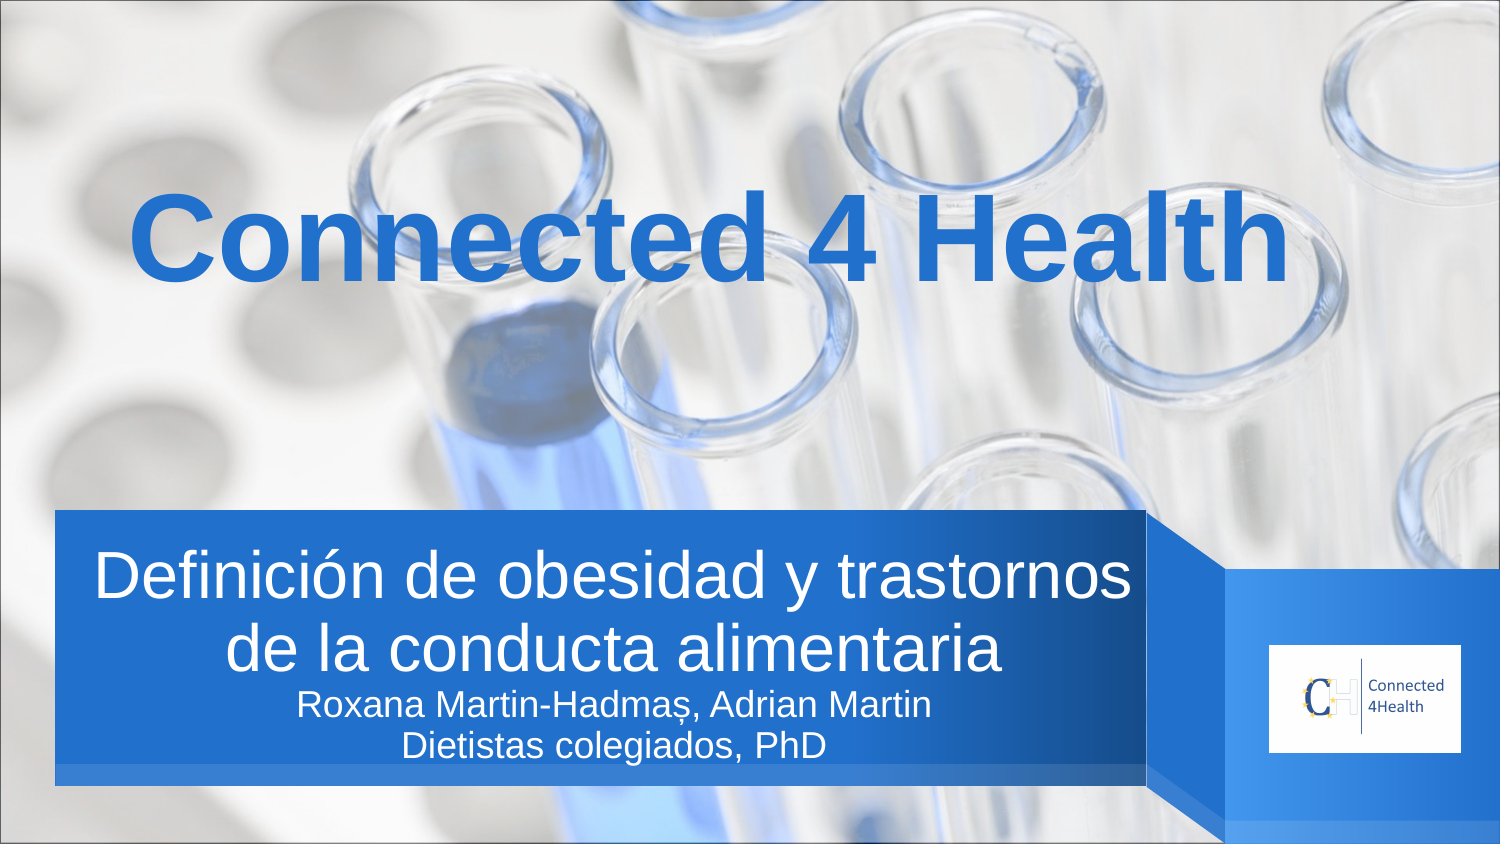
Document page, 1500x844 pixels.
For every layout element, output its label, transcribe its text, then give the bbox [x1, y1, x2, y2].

title Definición de obesidad y trastornos de la conducta alimentaria Roxana Martin-Hadmaș, Adrian Martin Dietistas colegiados, PhD [76, 501, 1152, 753]
picture [0, 0, 1500, 844]
text_box Connected 4 Health [112, 148, 1367, 314]
picture [1269, 645, 1461, 753]
